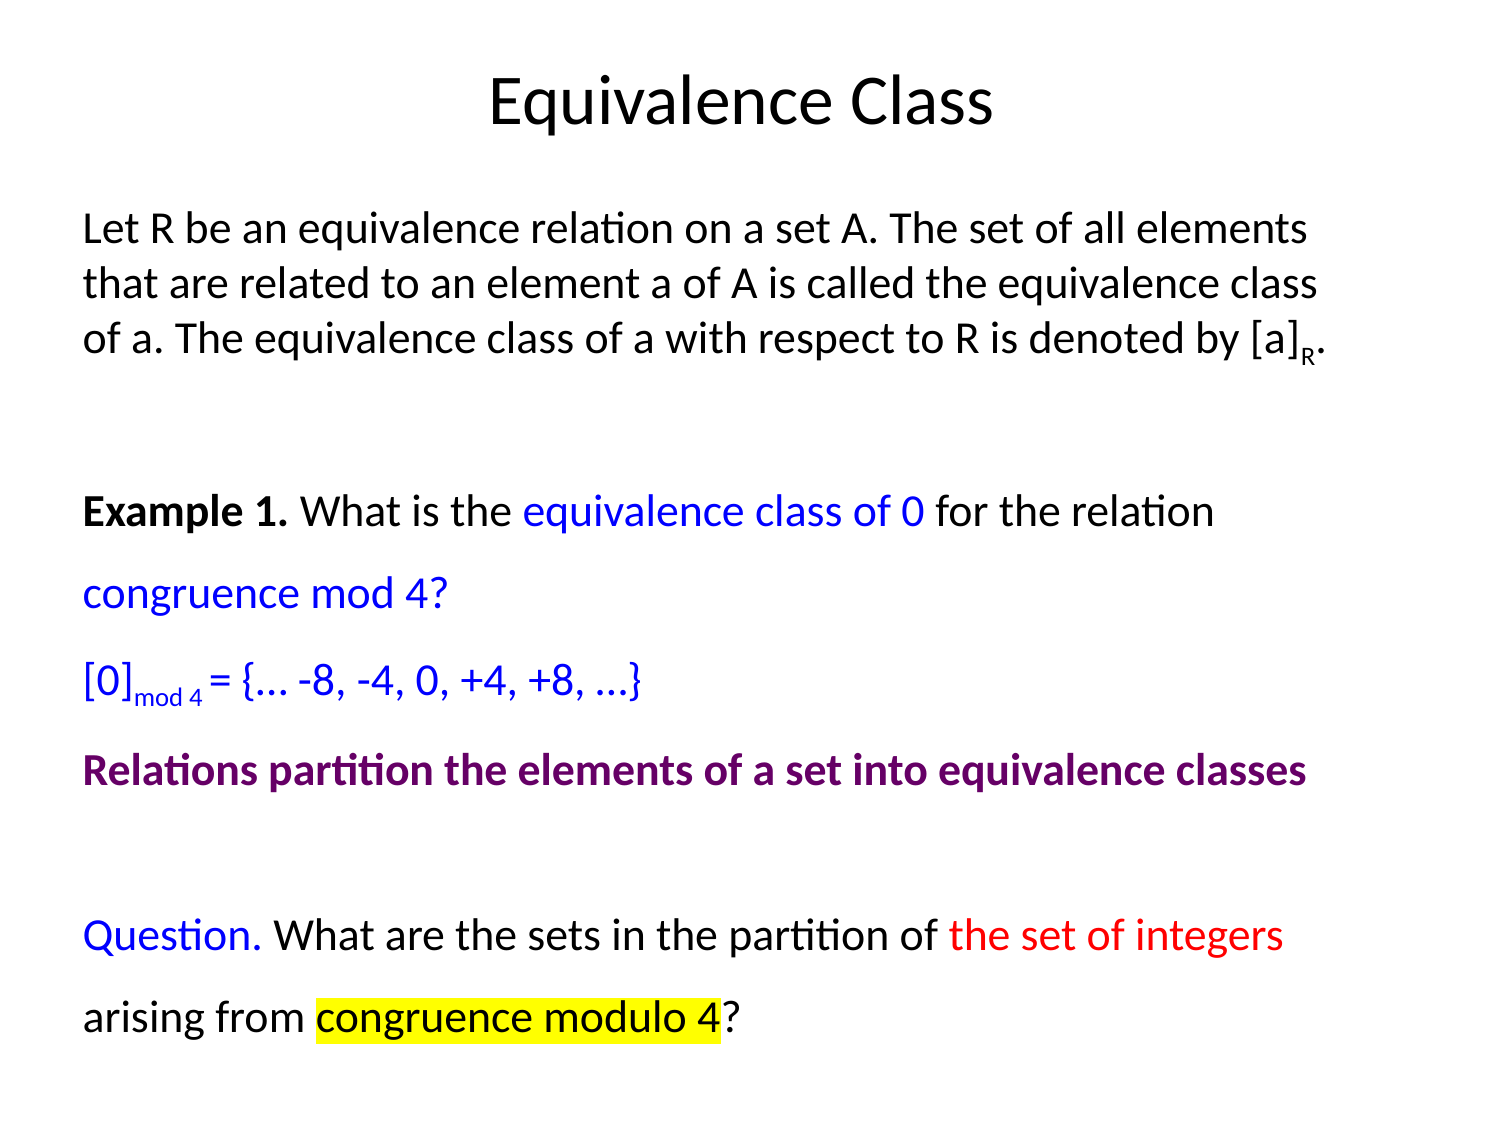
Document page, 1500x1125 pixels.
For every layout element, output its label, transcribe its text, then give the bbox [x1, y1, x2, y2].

title Equivalence Class [75, 45, 1425, 233]
text_box Let R be an equivalence relation on a set A. The set of all elements that are related to an element a of A is called the equivalence class of a. The equivalence class of a with respect to R is denoted by [a]R. Example 1. What is the equivalence class of 0 for the relation congruence mod 4? [0]mod 4 = {… -8, -4, 0, +4, +8, …} Relations partition the elements of a set into equivalence classes Question. What are the sets in the partition of the set of integers arising from congruence modulo 4? [68, 190, 1418, 1125]
